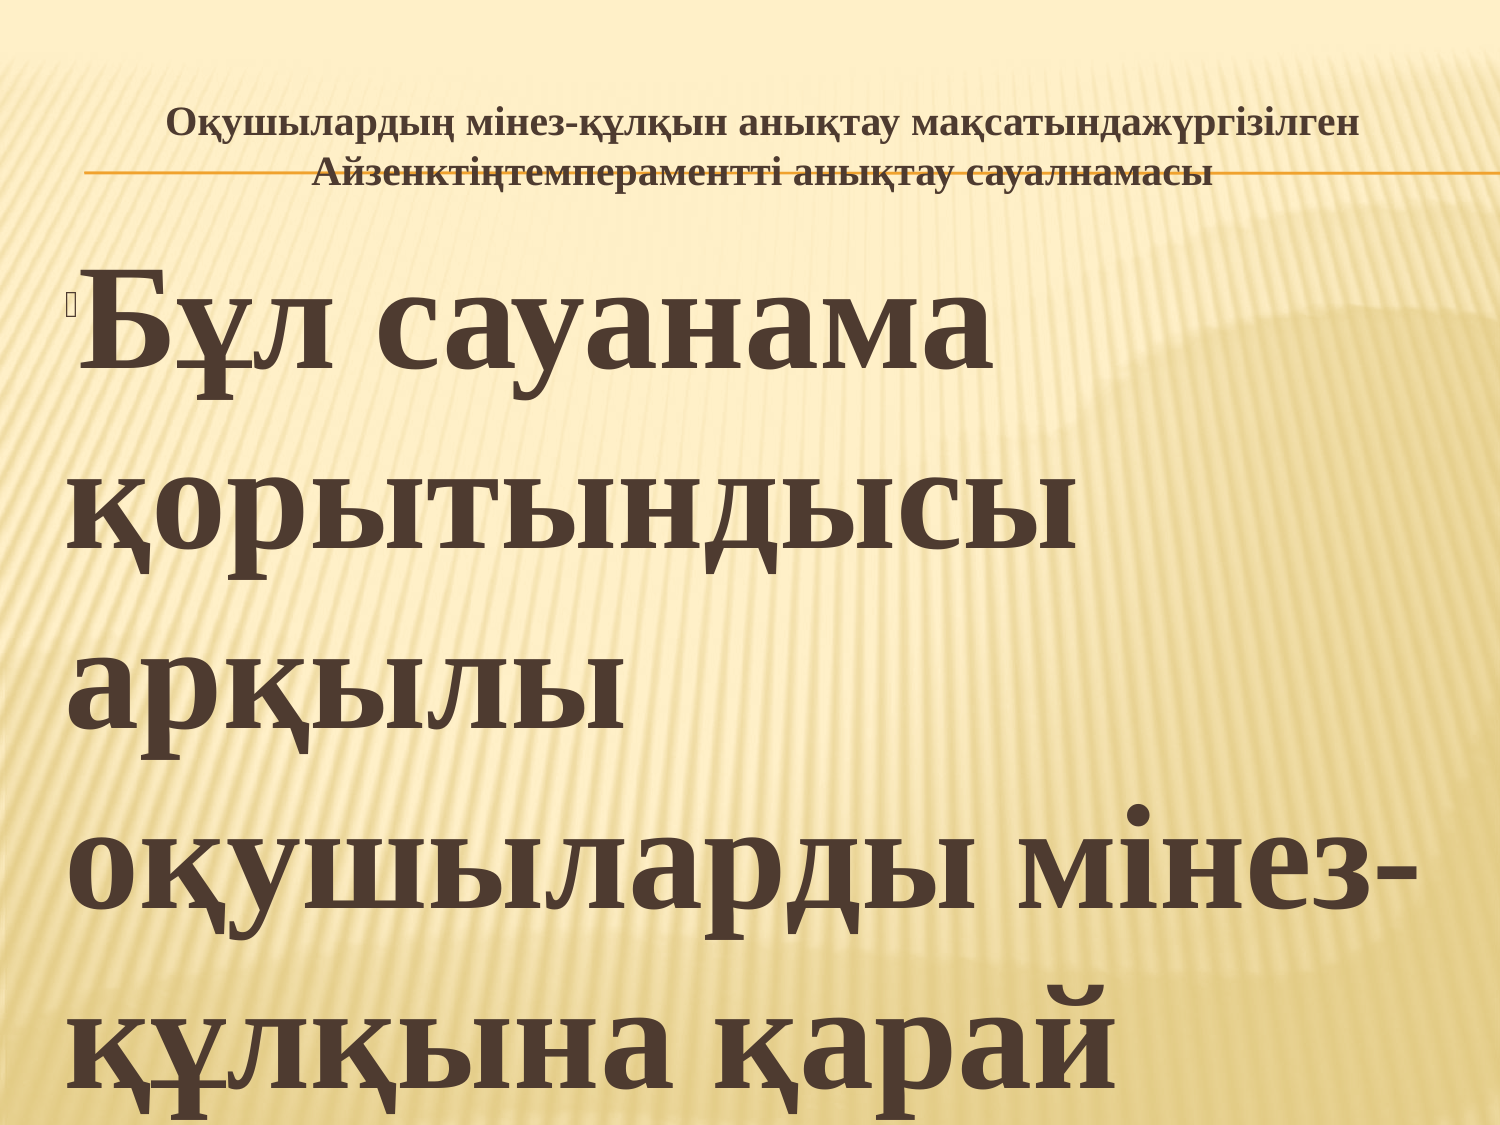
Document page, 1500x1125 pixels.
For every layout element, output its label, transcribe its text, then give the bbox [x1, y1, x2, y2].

text_box Оқушылардың мінез-құлқын анықтау мақсатындажүргізілген Айзенктіңтемпераментті анықтау сауалнамасы [50, 75, 1475, 210]
picture [0, 0, 1500, 1125]
text_box Бұл сауанама қорытындысы арқылы оқушыларды мінез-құлқына қарай 4типке бөлінеді. Сангвиник, флегматик, холерик, меланхолик. Сангвиниктемпераментіндегі оқушылар –ашық, көпшіл,сөзшең, кісіге қайырымды, оптимист, көтеріңкі көңілді, басшылыққа, жетекшілікке құмар. Сангвиниктер өмірге икемді, тәрбиелеуге икемді,ширақ темпераментті болып саналады. Жағымсыз тұсы - өтірікке бейім. Флегматиктемпераменті басым оқушылар ерекшеліктері – өте сақ, ұяң, байсалды, жұртқа жақсылық тілейтін, сенімді, тұрақты, бірқалыпты. Сабырлы, орынсыз асып-саспайды.Сабақта тыныш отырады, көрсеқызар емес, мәселені тез шешуге тырыспайды, салқынқанды. Ол балалар өз икемділіктерін жақсы көрсетеді. Холериктемпераменті басым оқушылар ерекшеліктері ұшып-қонып тұратын, күйгелек тынымсыз, шамданғыш,көңіл-күйі жиі өзгеретін, қарым-қатынасы аумалы-төкпелі, тұрақсыз, белсенді, пысық, бірақ бейқам, ашуланшақ балалар. Бұл балалардың өткір көздерінен, тез және оқтайлы қозғалысынан жақсы байқалады. Меланхоликтемпераменті басым оқушылар ерекшеліктері – сәл нәрсеге ренжиді, өкпелегіш, пессимист, тұйық, аса баяу қозғалатын, жай басар. Олар жасқаншақ, қисық келеді. Ескерту: Оқушылар тек бір ғана темперамент түрі болмауы да мүмкін,көбіне араластипті болып келеді. [50, 210, 1475, 1090]
